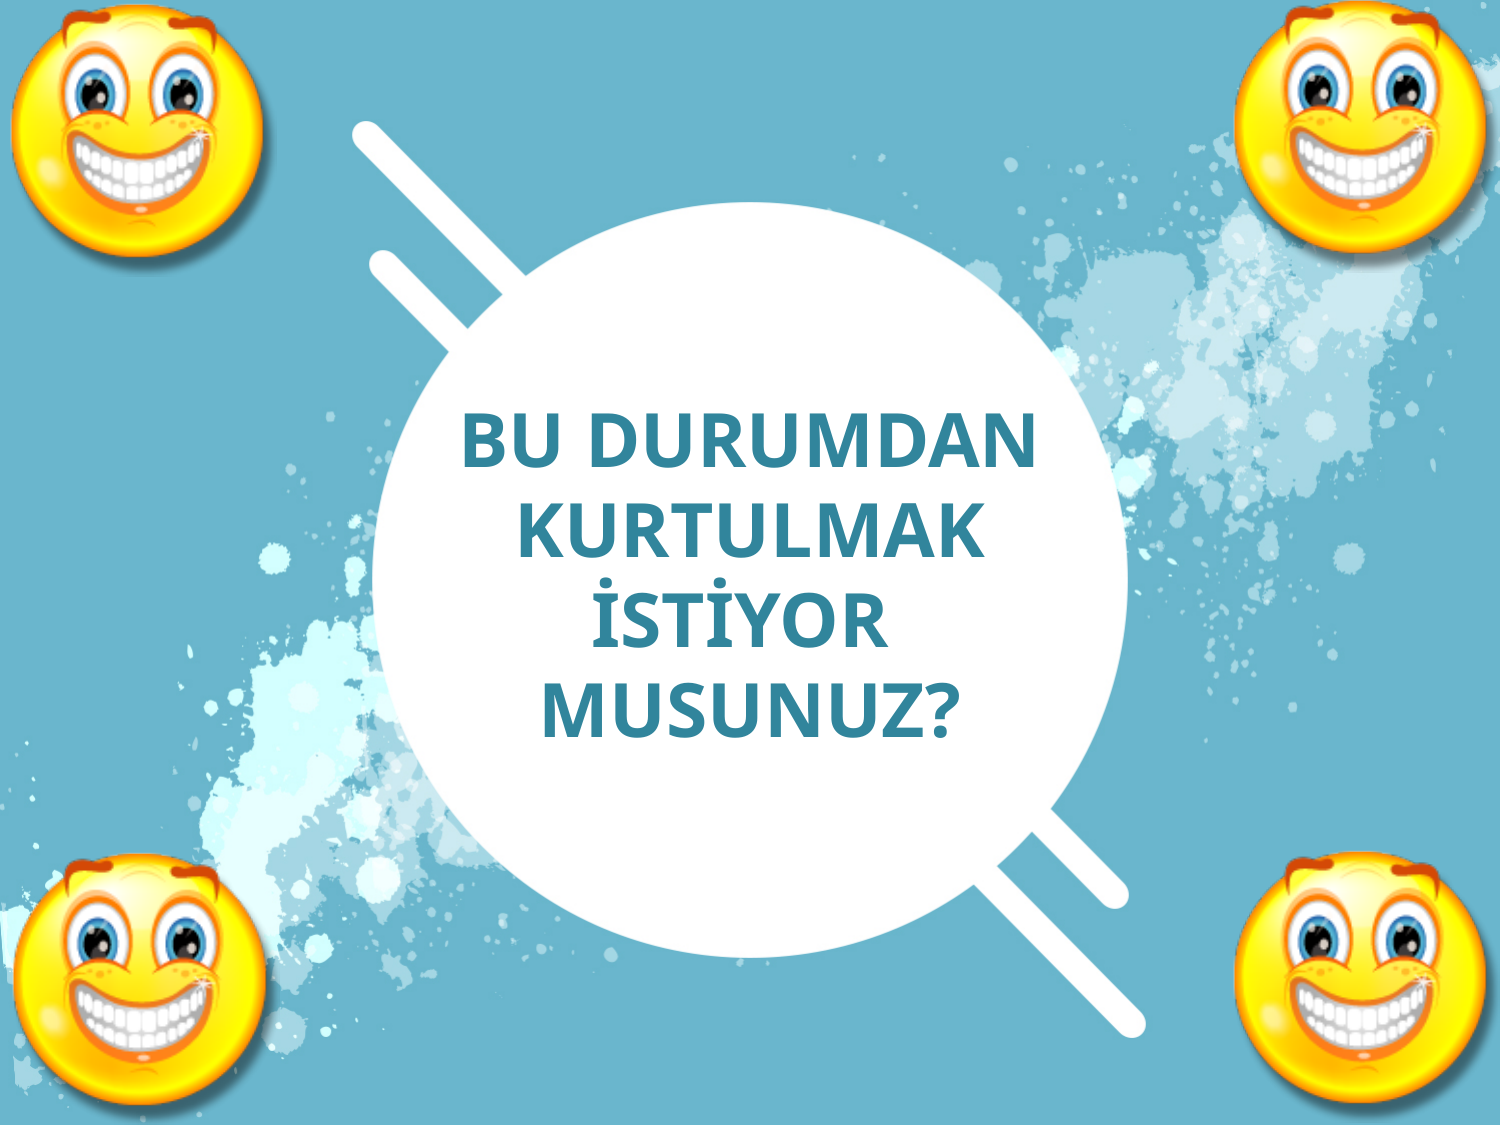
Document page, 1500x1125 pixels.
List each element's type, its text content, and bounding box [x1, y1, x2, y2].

text_box BU DURUMDAN KURTULMAK İSTİYOR MUSUNUZ? [371, 385, 1128, 760]
picture [0, 0, 1500, 1125]
